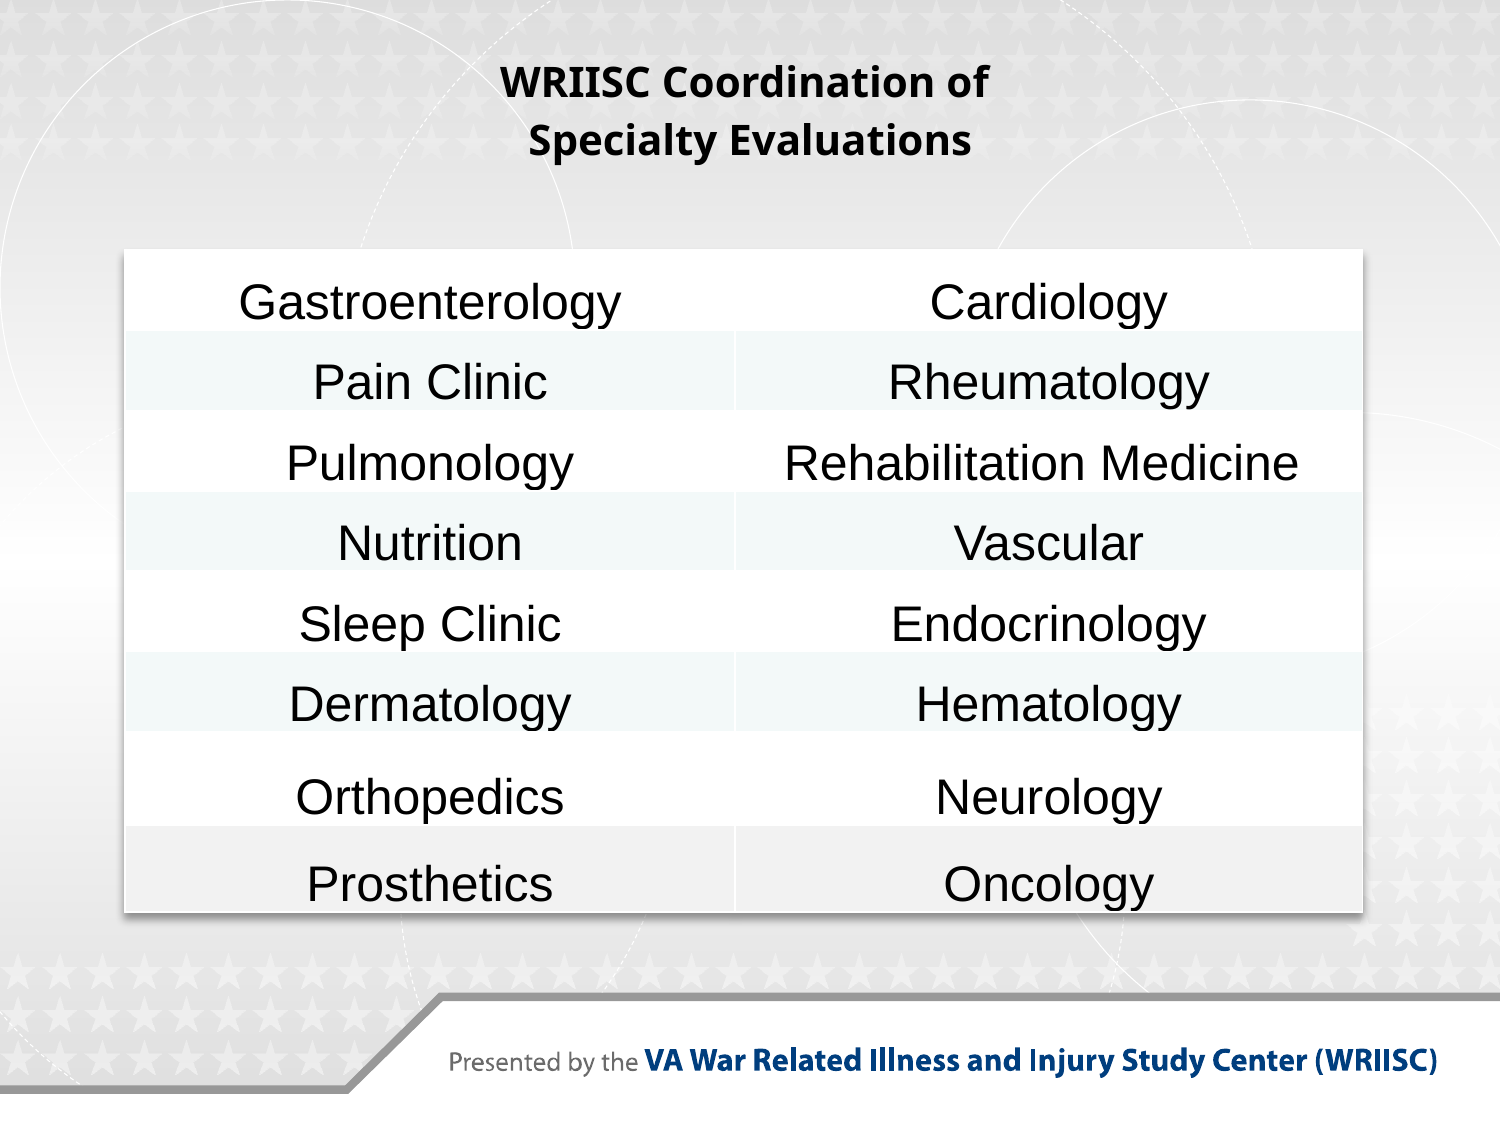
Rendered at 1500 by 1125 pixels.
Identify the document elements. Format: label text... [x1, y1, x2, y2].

table_header Cardiology [736, 251, 1362, 329]
table_cell Rheumatology [736, 331, 1362, 410]
table_cell Orthopedics [126, 733, 734, 824]
table_cell Pain Clinic [126, 331, 734, 410]
table_cell Prosthetics [126, 826, 734, 911]
table_cell Rehabilitation Medicine [736, 411, 1362, 490]
table_cell Dermatology [126, 652, 734, 731]
table_header Gastroenterology [126, 251, 734, 329]
table_cell Vascular [736, 492, 1362, 570]
title WRIISC Coordination of Specialty Evaluations [74, 44, 1426, 176]
table_cell Hematology [736, 652, 1362, 731]
table_cell Oncology [736, 826, 1362, 911]
table_cell Sleep Clinic [126, 572, 734, 651]
table_cell Nutrition [126, 492, 734, 570]
table_cell Pulmonology [126, 411, 734, 490]
table_cell Neurology [736, 733, 1362, 824]
table_cell Endocrinology [736, 572, 1362, 651]
